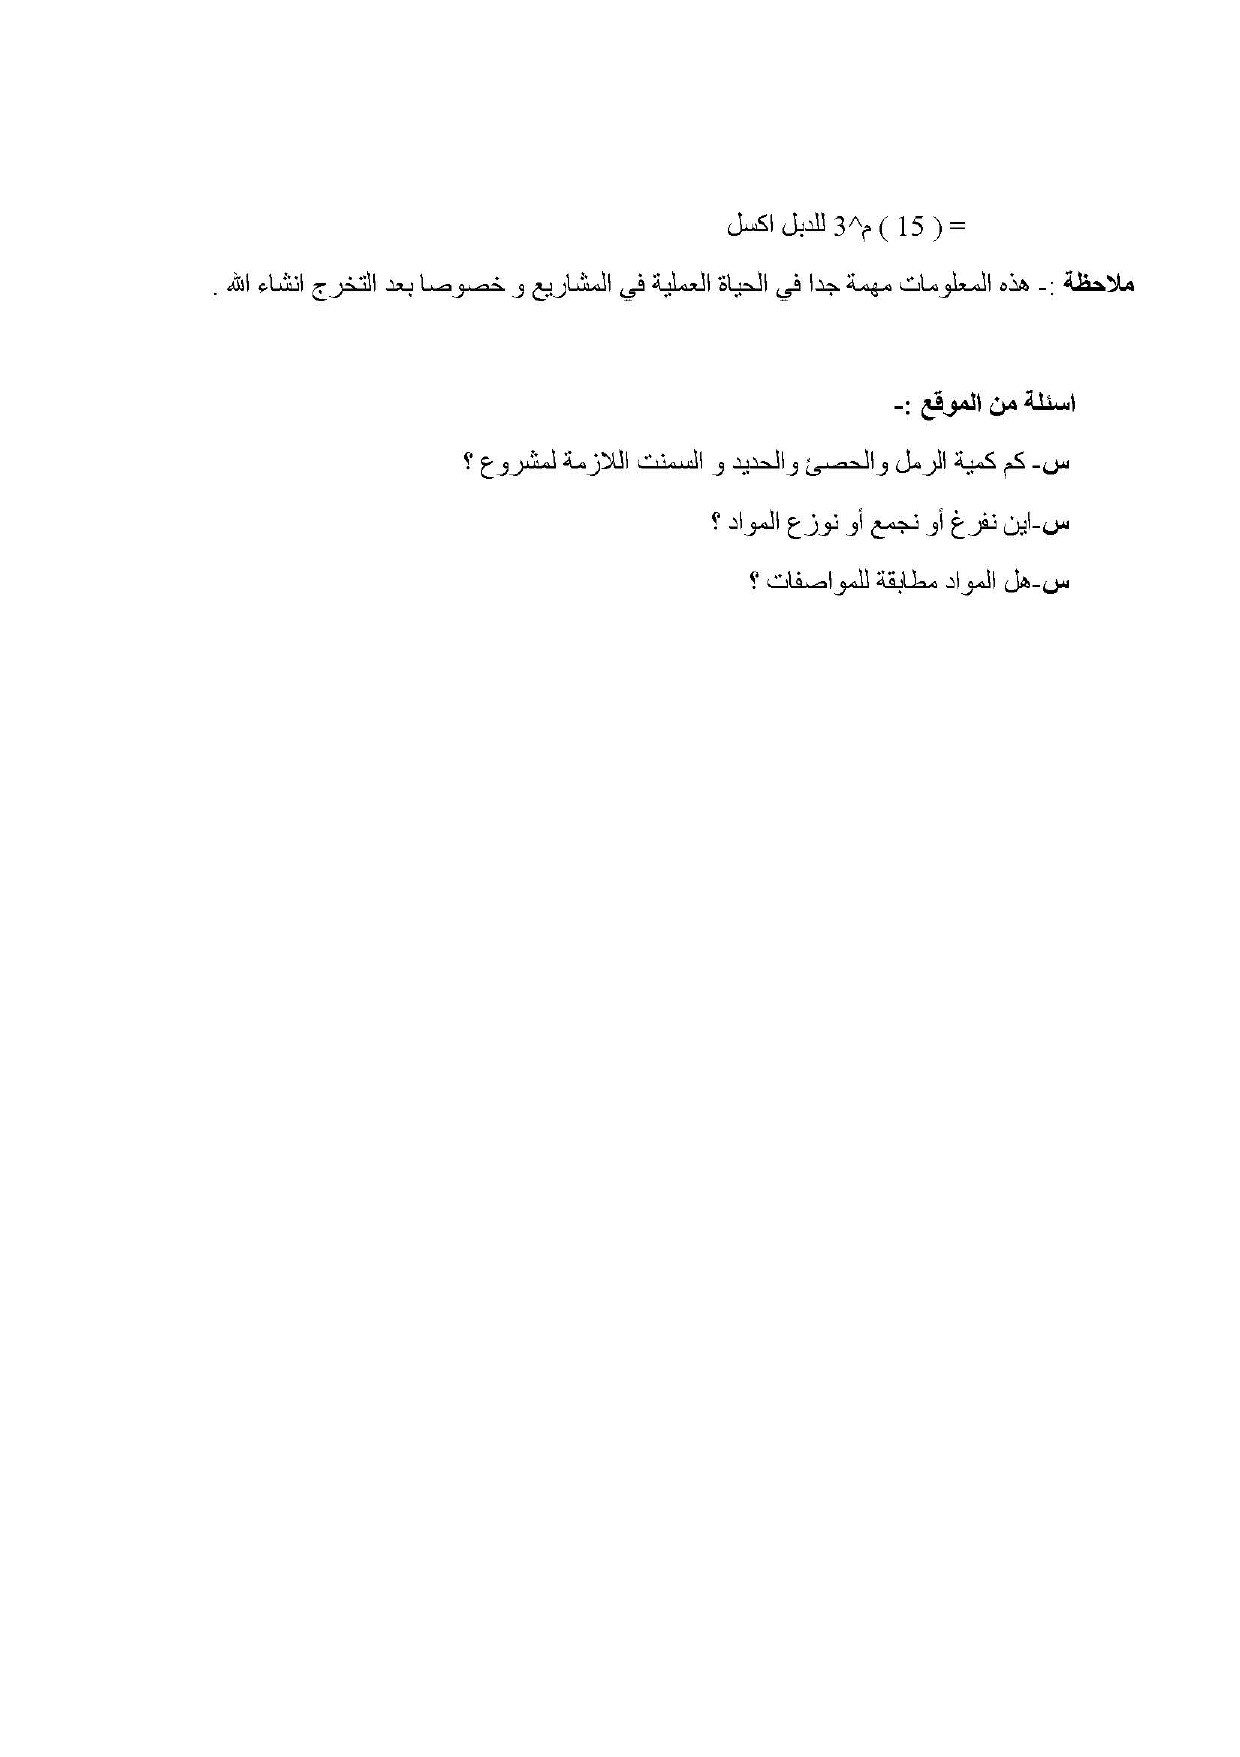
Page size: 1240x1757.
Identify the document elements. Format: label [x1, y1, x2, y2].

text_box [0, 0, 1240, 1755]
